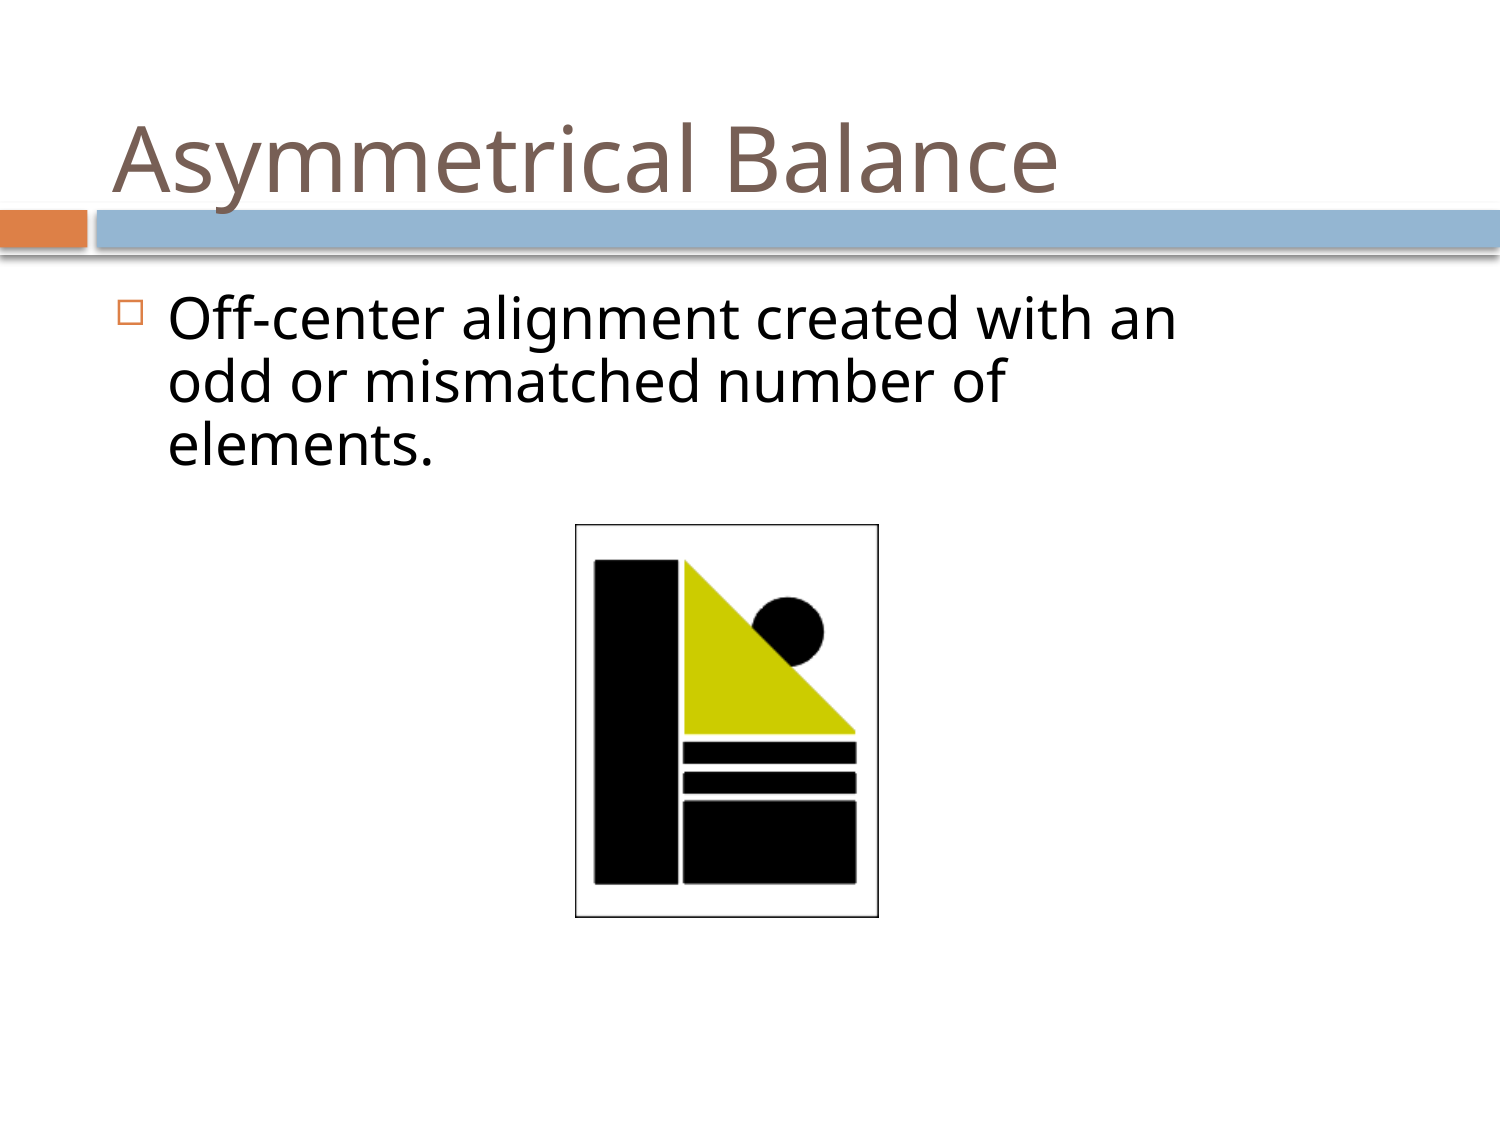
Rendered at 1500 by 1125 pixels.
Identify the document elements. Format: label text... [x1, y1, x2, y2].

title Asymmetrical Balance [98, 62, 1361, 250]
list Off-center alignment created with an odd or mismatched number of elements. [99, 282, 1250, 920]
picture [574, 524, 879, 918]
